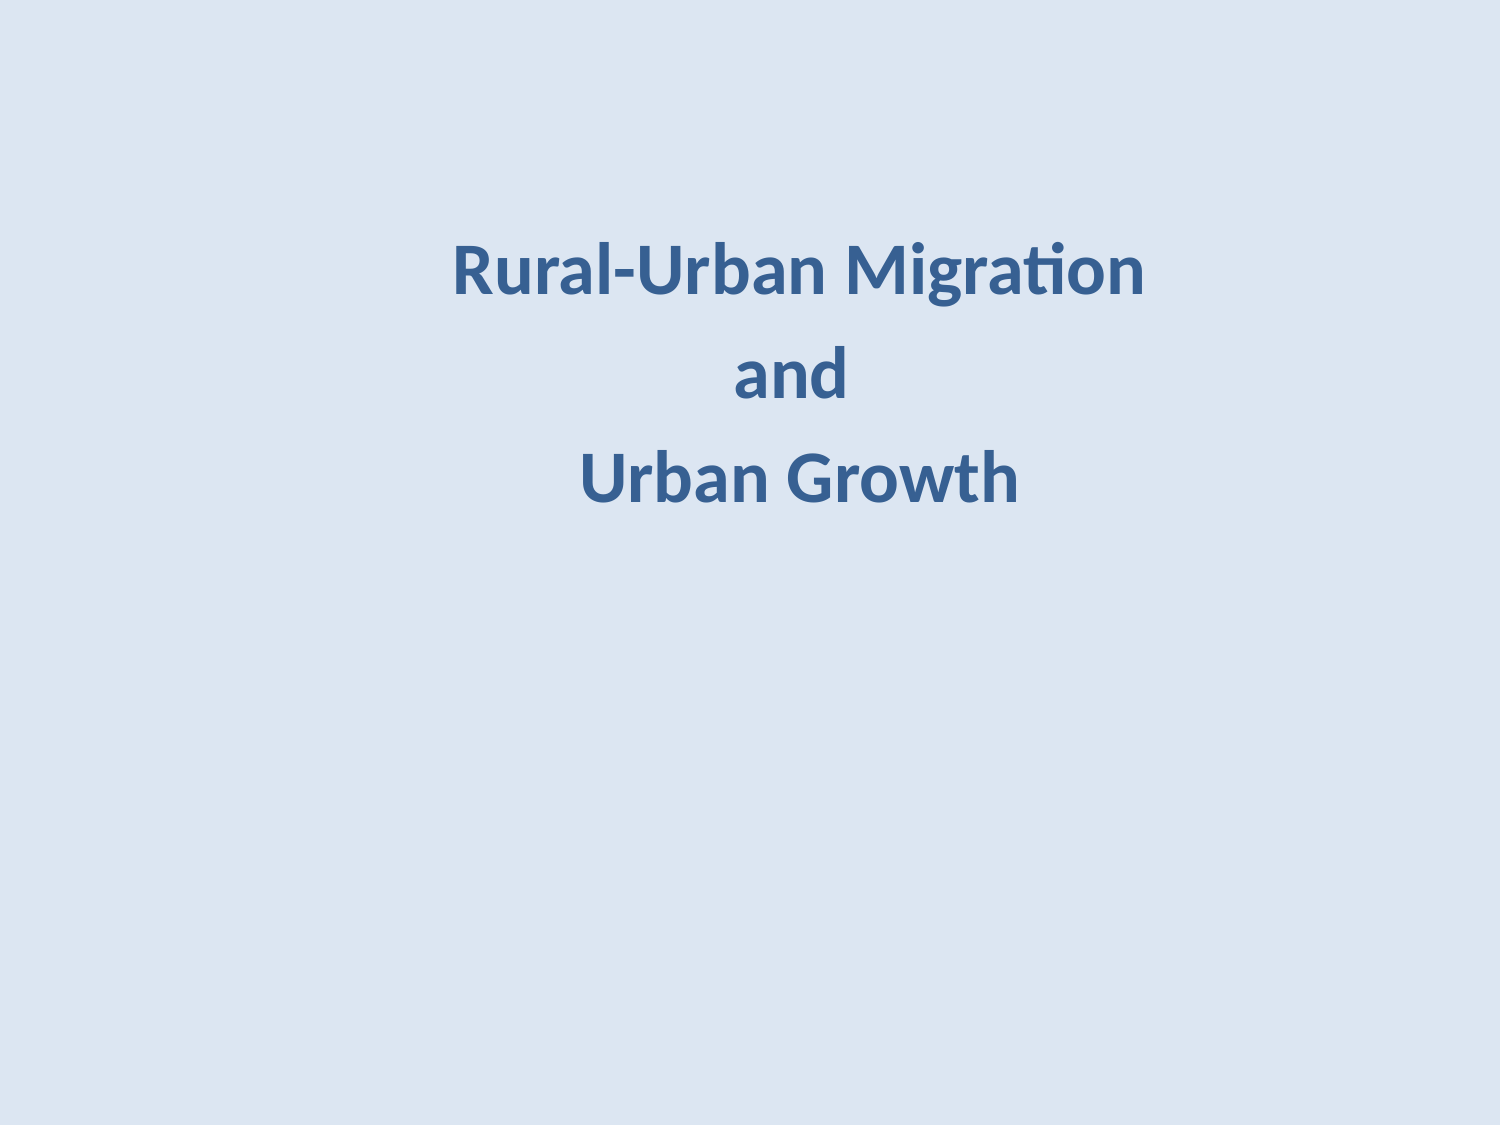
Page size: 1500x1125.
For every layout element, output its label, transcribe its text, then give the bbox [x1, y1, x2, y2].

list Rural-Urban Migration and Urban Growth [337, 212, 1263, 525]
